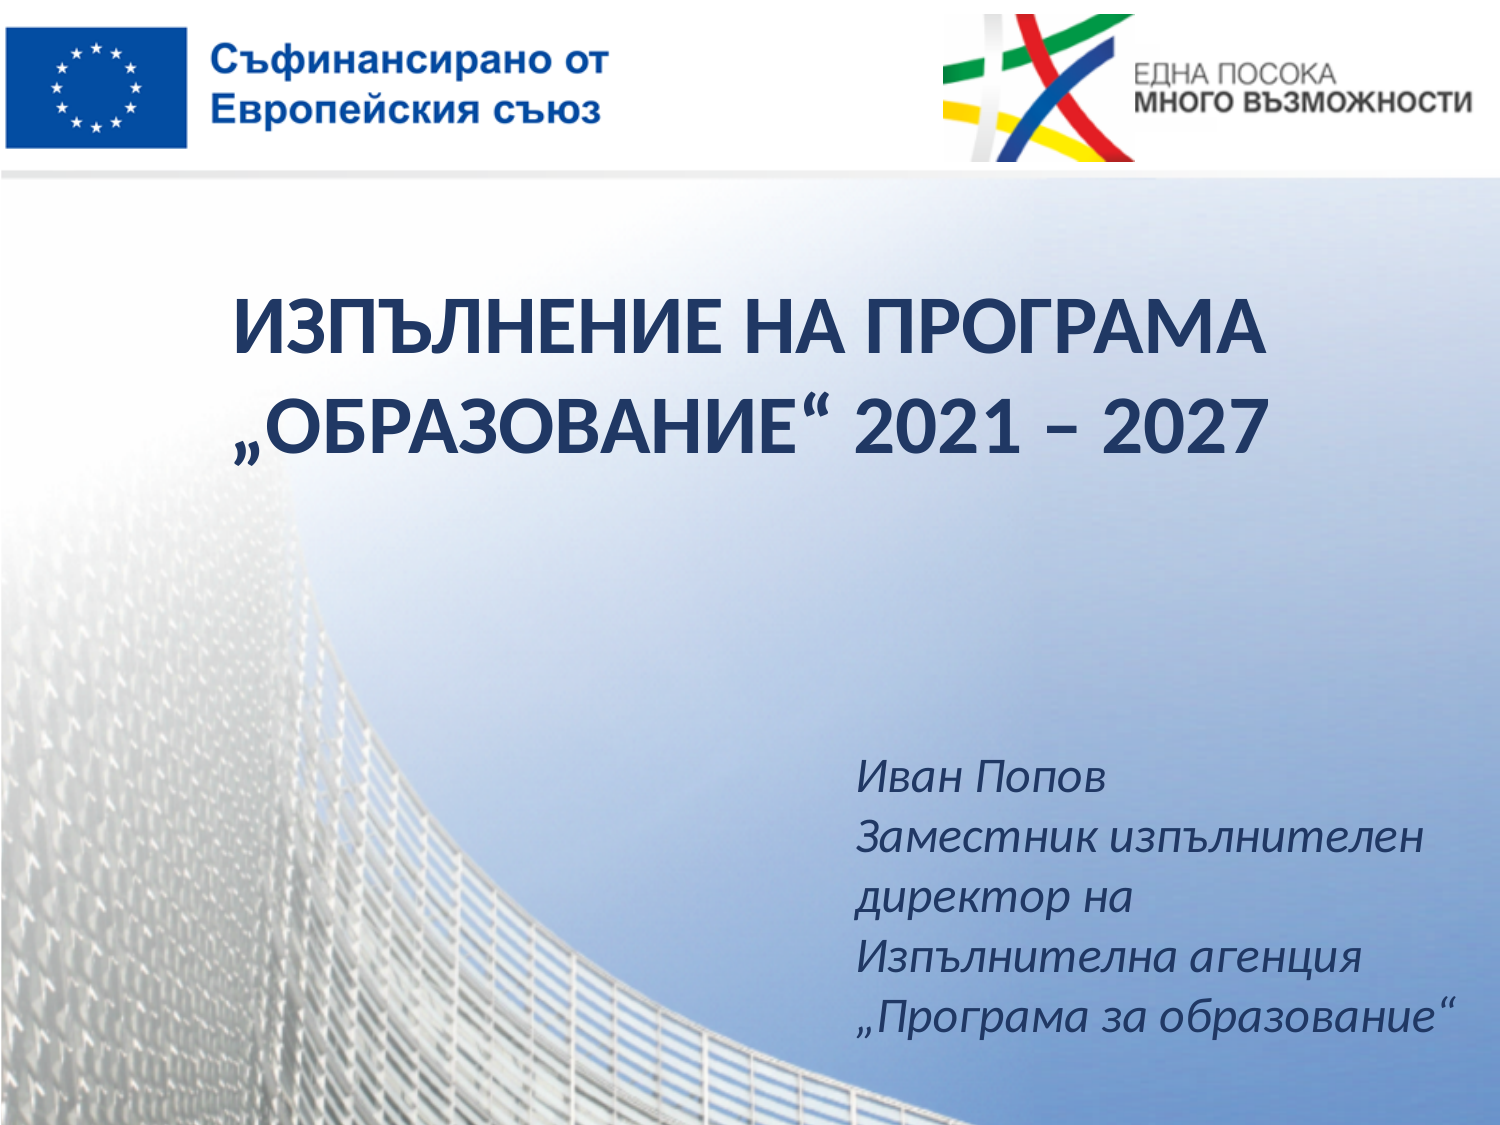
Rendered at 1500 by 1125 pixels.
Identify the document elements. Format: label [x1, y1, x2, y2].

picture [1, 0, 1500, 1125]
text_box [4, 14, 1488, 162]
